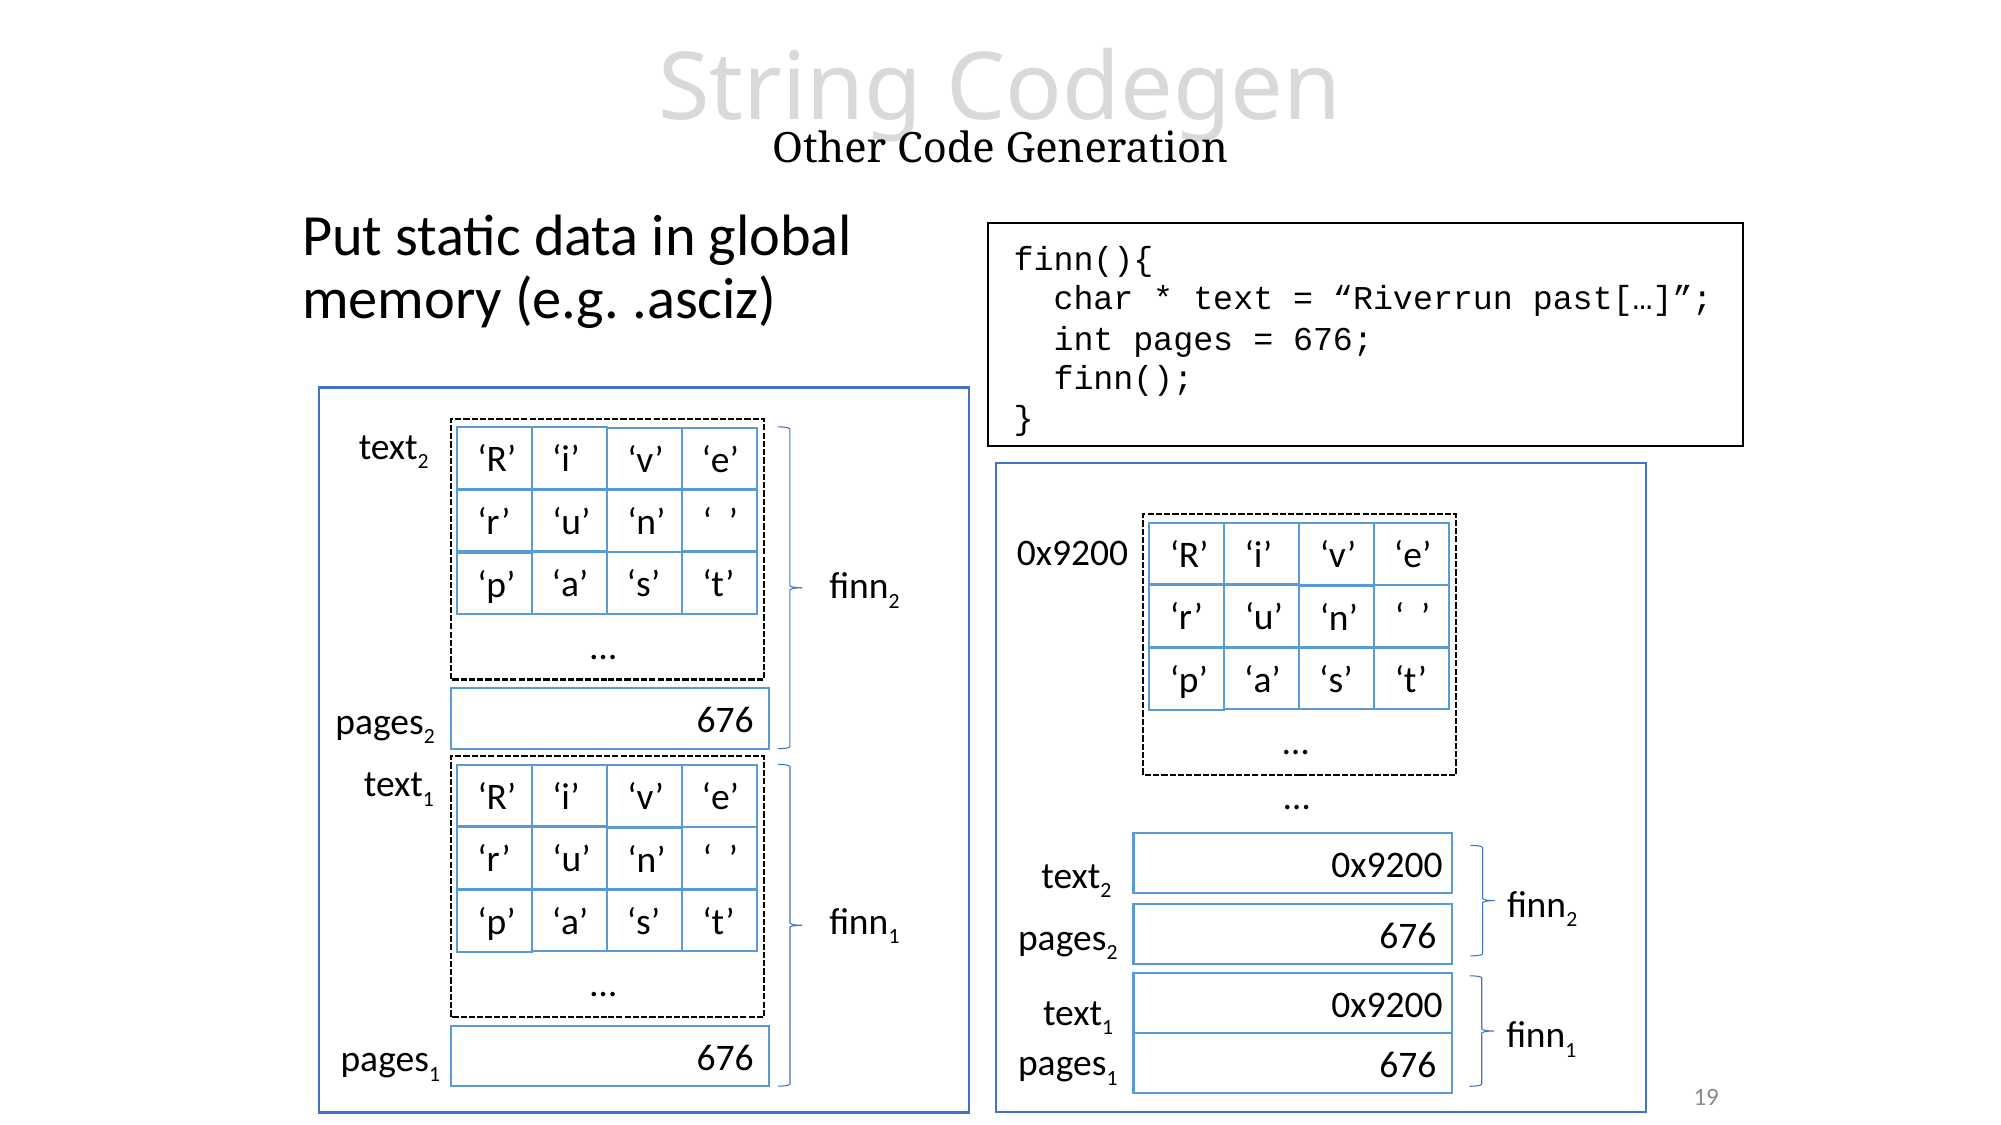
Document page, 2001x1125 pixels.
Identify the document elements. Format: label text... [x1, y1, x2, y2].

text_box pages2 [320, 689, 450, 756]
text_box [1149, 647, 1224, 710]
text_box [1133, 972, 1459, 1034]
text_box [531, 426, 607, 489]
text_box text1 [1028, 980, 1129, 1030]
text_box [606, 427, 681, 489]
text_box [777, 426, 803, 750]
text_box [531, 489, 606, 551]
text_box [531, 551, 606, 614]
text_box [995, 462, 1647, 1113]
text_box pages2 [1003, 905, 1133, 972]
text_box finn(){ char * text = “Riverrun past[…]”; int pages = 676; finn(); } [998, 229, 1729, 444]
text_box ‘R’ [1155, 522, 1224, 583]
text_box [1149, 584, 1224, 647]
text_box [324, 751, 917, 1088]
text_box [1224, 522, 1299, 584]
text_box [456, 552, 532, 615]
text_box [1469, 975, 1494, 1087]
text_box ‘R’ [462, 426, 531, 487]
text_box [1224, 584, 1300, 647]
text_box [456, 426, 531, 489]
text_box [681, 489, 757, 551]
text_box finn2 [1492, 872, 1593, 939]
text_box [606, 551, 681, 614]
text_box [1133, 1034, 1452, 1094]
text_box … [1269, 764, 1325, 825]
text_box [1470, 844, 1495, 957]
text_box [450, 418, 765, 681]
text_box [606, 489, 681, 551]
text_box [681, 427, 757, 489]
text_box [456, 489, 531, 552]
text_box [1374, 522, 1450, 584]
text_box finn2 [814, 553, 915, 620]
text_box [318, 386, 970, 1114]
text_box finn1 [1491, 1002, 1592, 1069]
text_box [450, 688, 770, 749]
text_box [987, 222, 1744, 447]
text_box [1374, 647, 1450, 710]
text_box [681, 551, 757, 614]
text_box [1142, 513, 1457, 776]
text_box pages1 [1003, 1030, 1133, 1097]
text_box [1224, 647, 1299, 710]
text_box text2 [343, 414, 444, 481]
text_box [1299, 647, 1374, 710]
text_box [1299, 585, 1374, 647]
text_box 0x9200 [1002, 520, 1144, 581]
slide_number 19 [1396, 1065, 1734, 1125]
text_box [1148, 522, 1224, 585]
text_box … [1268, 710, 1324, 770]
title String Codegen Other Code Generation [353, 4, 1647, 222]
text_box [1299, 522, 1374, 585]
text_box … [575, 614, 632, 675]
list Put static data in global memory (e.g. .asciz) [287, 197, 925, 385]
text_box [1133, 832, 1459, 894]
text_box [1374, 584, 1450, 647]
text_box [1133, 903, 1452, 965]
text_box text2 [1026, 843, 1127, 905]
